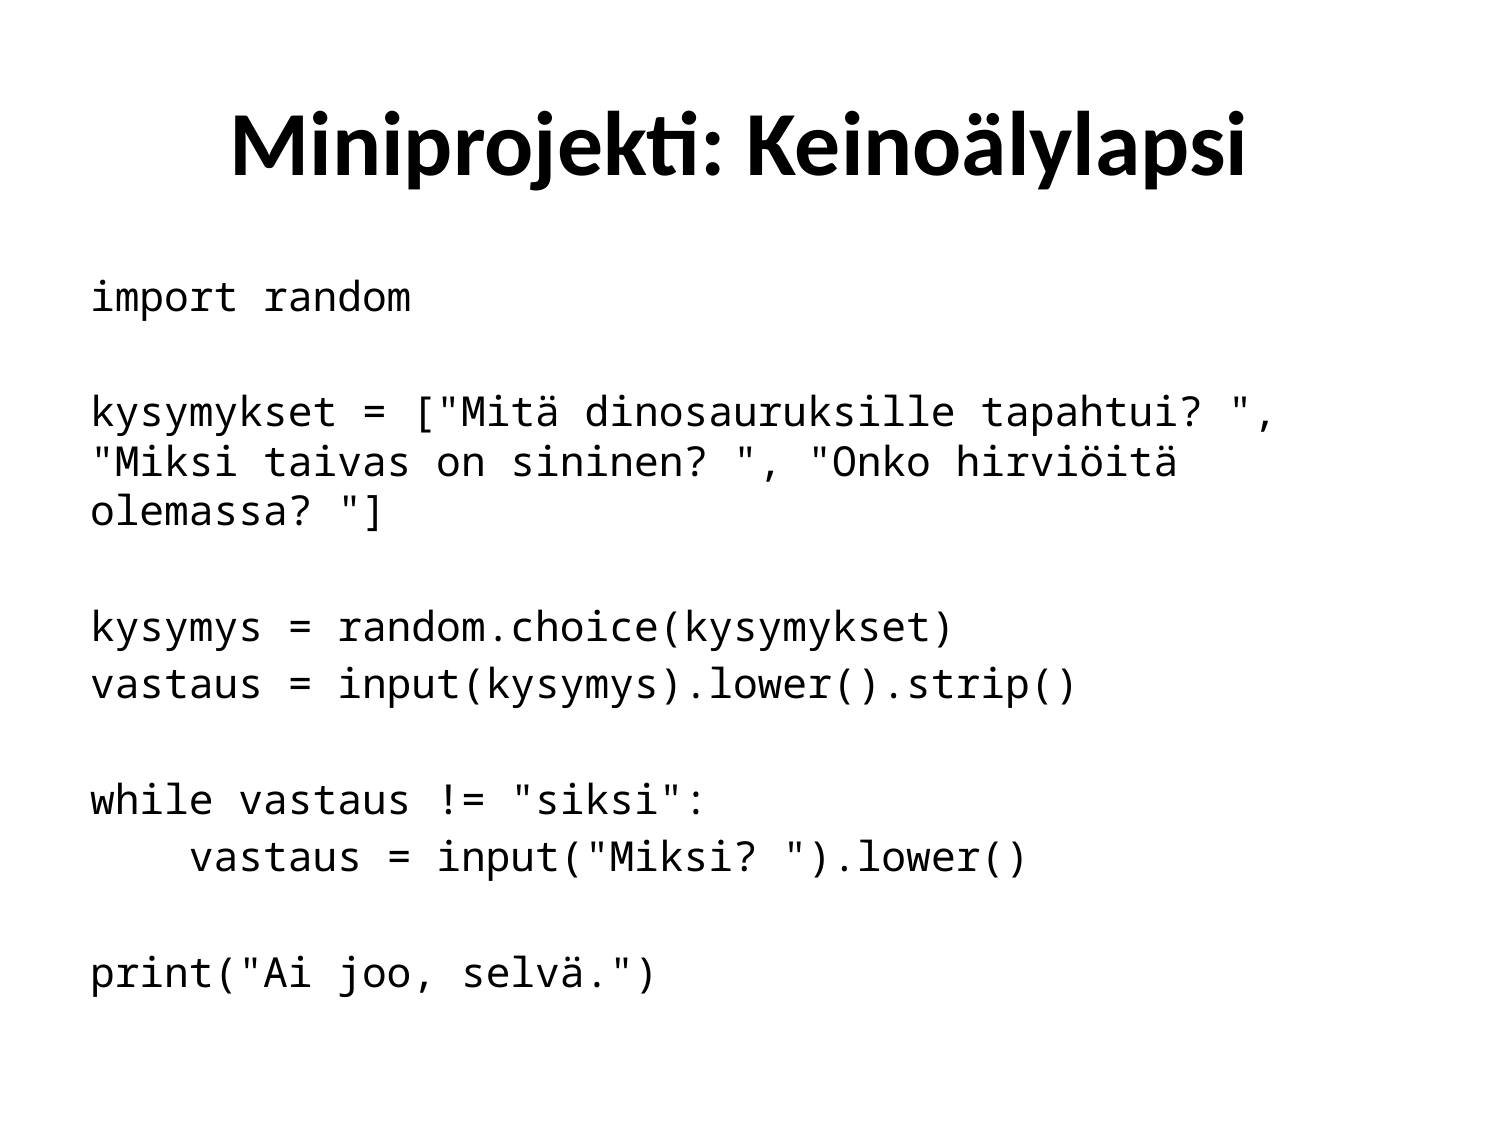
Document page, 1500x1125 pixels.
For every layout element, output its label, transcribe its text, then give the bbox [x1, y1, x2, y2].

list import random kysymykset = ["Mitä dinosauruksille tapahtui? ", "Miksi taivas on sininen? ", "Onko hirviöitä olemassa? "] kysymys = random.choice(kysymykset) vastaus = input(kysymys).lower().strip() while vastaus != "siksi": vastaus = input("Miksi? ").lower() print("Ai joo, selvä.") [75, 262, 1425, 1005]
title Miniprojekti: Keinoälylapsi [75, 45, 1425, 233]
